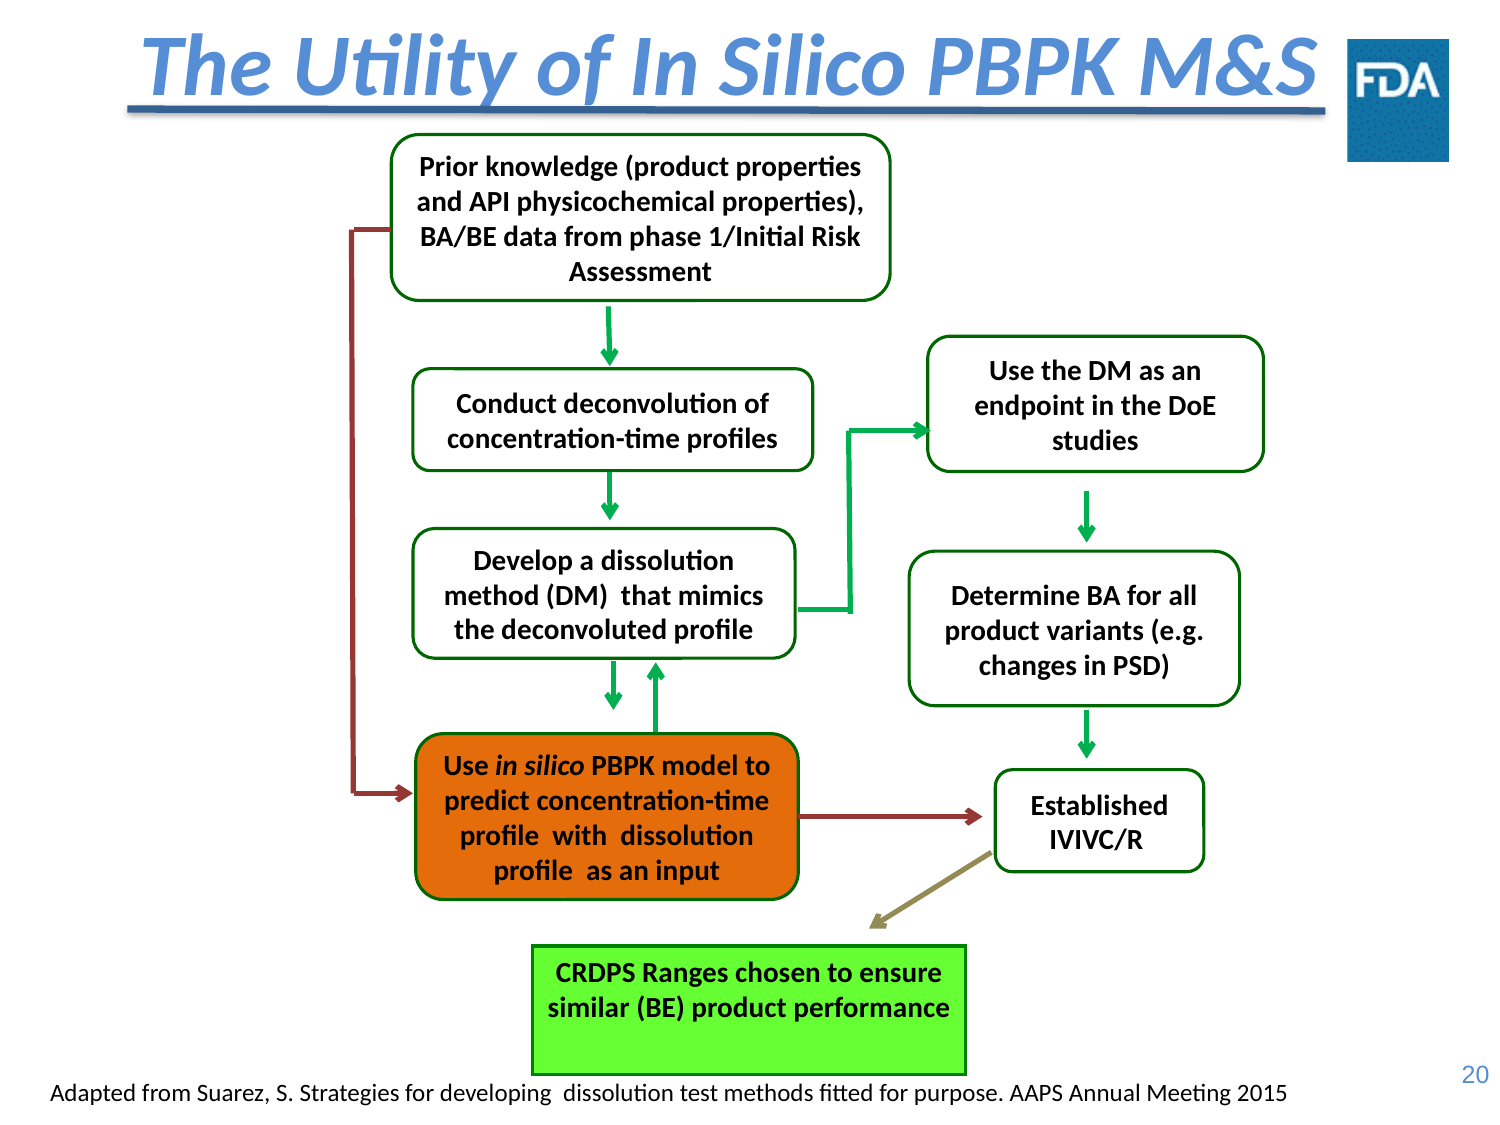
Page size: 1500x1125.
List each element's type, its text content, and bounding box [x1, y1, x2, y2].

picture [1347, 39, 1449, 162]
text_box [127, 108, 1326, 112]
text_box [351, 134, 1264, 1064]
text_box Adapted from Suarez, S. Strategies for developing dissolution test methods fitted for purpose. AAPS Annual Meeting 2015 [35, 1069, 1306, 1114]
title The Utility of In Silico PBPK M&S [54, 0, 1405, 122]
